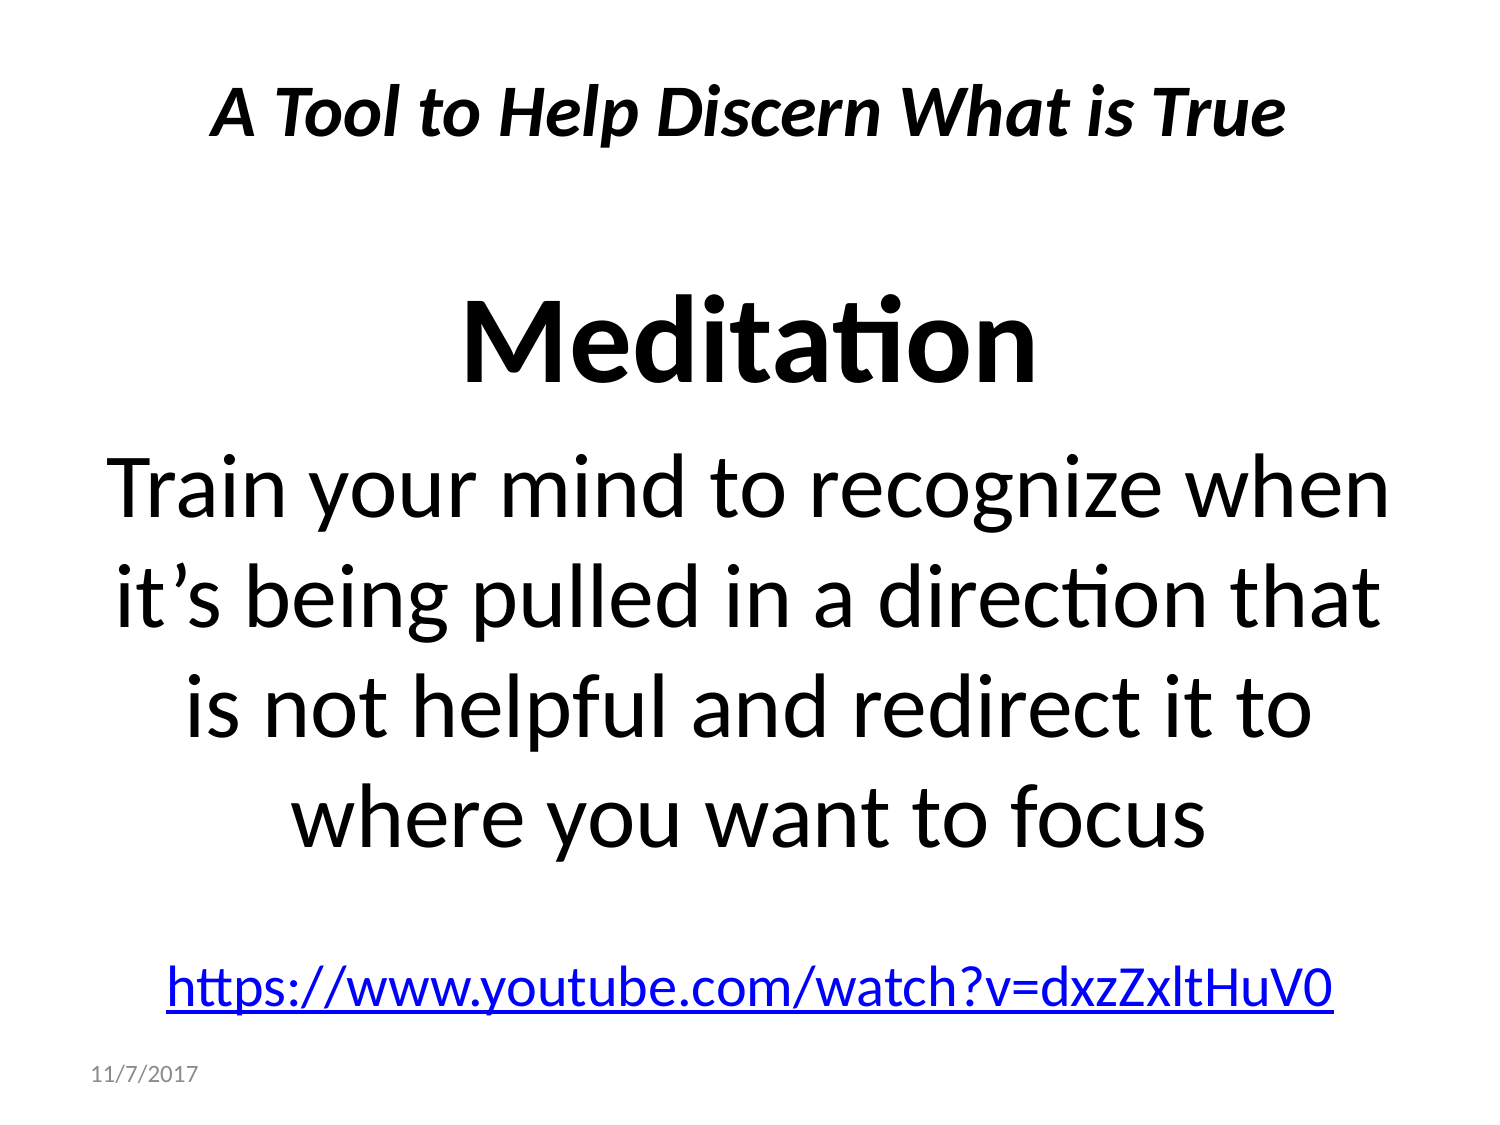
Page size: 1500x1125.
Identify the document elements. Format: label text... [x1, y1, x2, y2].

title A Tool to Help Discern What is True [75, 24, 1425, 188]
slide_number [75, 1042, 425, 1103]
list Meditation Train your mind to recognize when it’s being pulled in a direction that is not helpful and redirect it to where you want to focus https://www.youtube.com/watch?v=dxzZxltHuV0 [75, 249, 1425, 1075]
